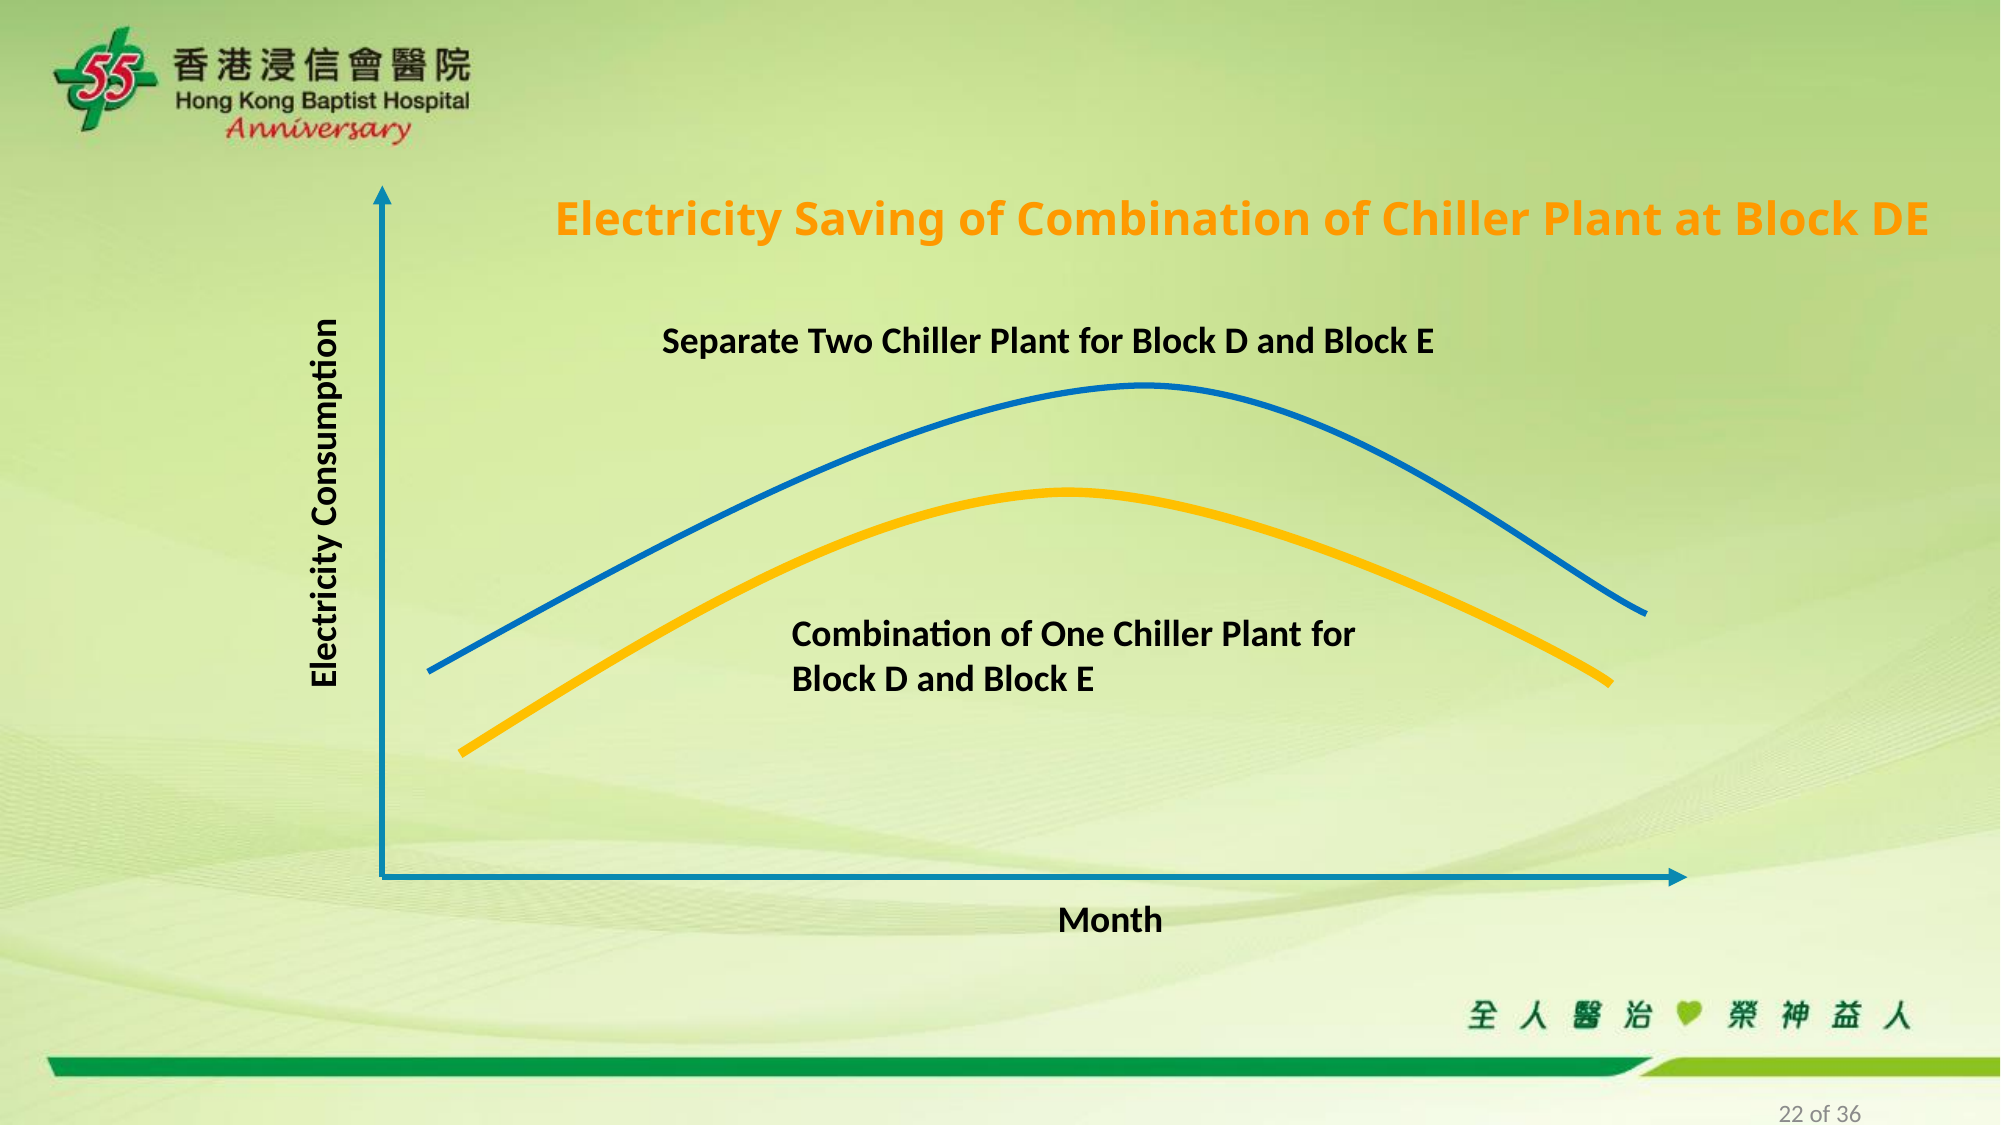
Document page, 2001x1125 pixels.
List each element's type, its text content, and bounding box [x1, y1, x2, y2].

picture [0, 0, 2001, 1125]
title Electricity Saving of Combination of Chiller Plant at Block DE [1688, 185, 2000, 336]
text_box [291, 185, 1688, 952]
slide_number 22 of 36 [1426, 1082, 1877, 1125]
